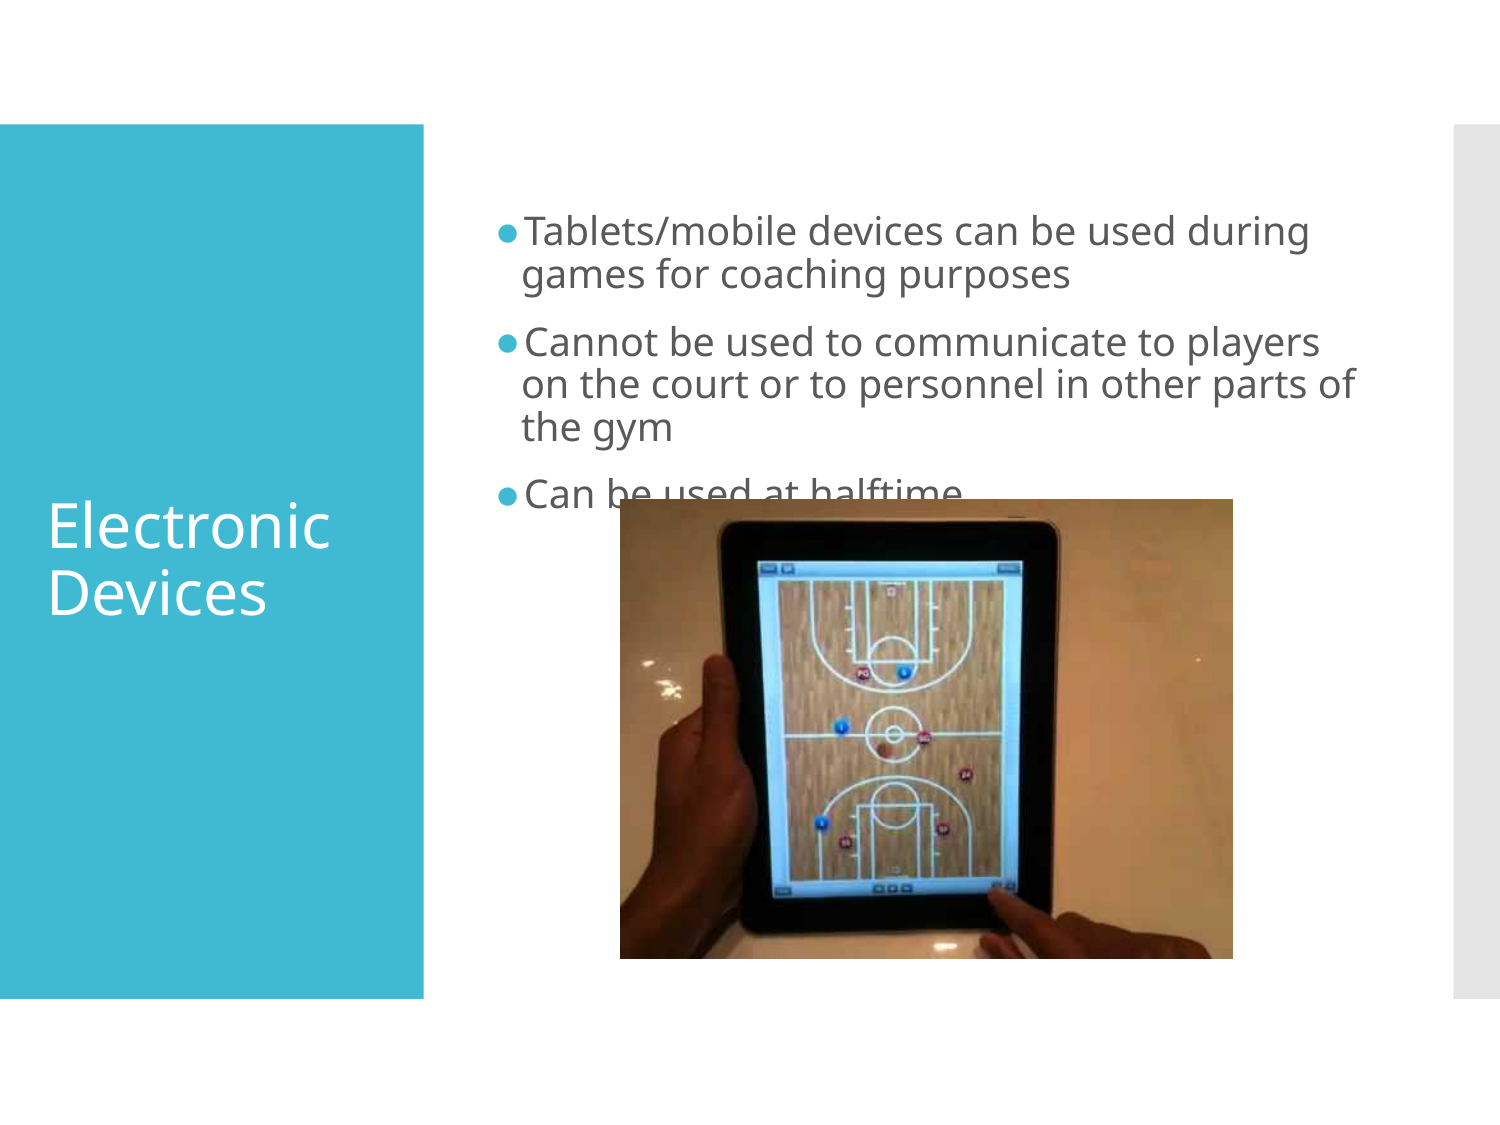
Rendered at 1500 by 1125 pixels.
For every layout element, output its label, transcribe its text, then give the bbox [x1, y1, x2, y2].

list Tablets/mobile devices can be used during games for coaching purposes Cannot be used to communicate to players on the court or to personnel in other parts of the gym Can be used at halftime [476, 141, 1376, 588]
title Electronic Devices [31, 184, 394, 939]
picture [619, 499, 1233, 960]
